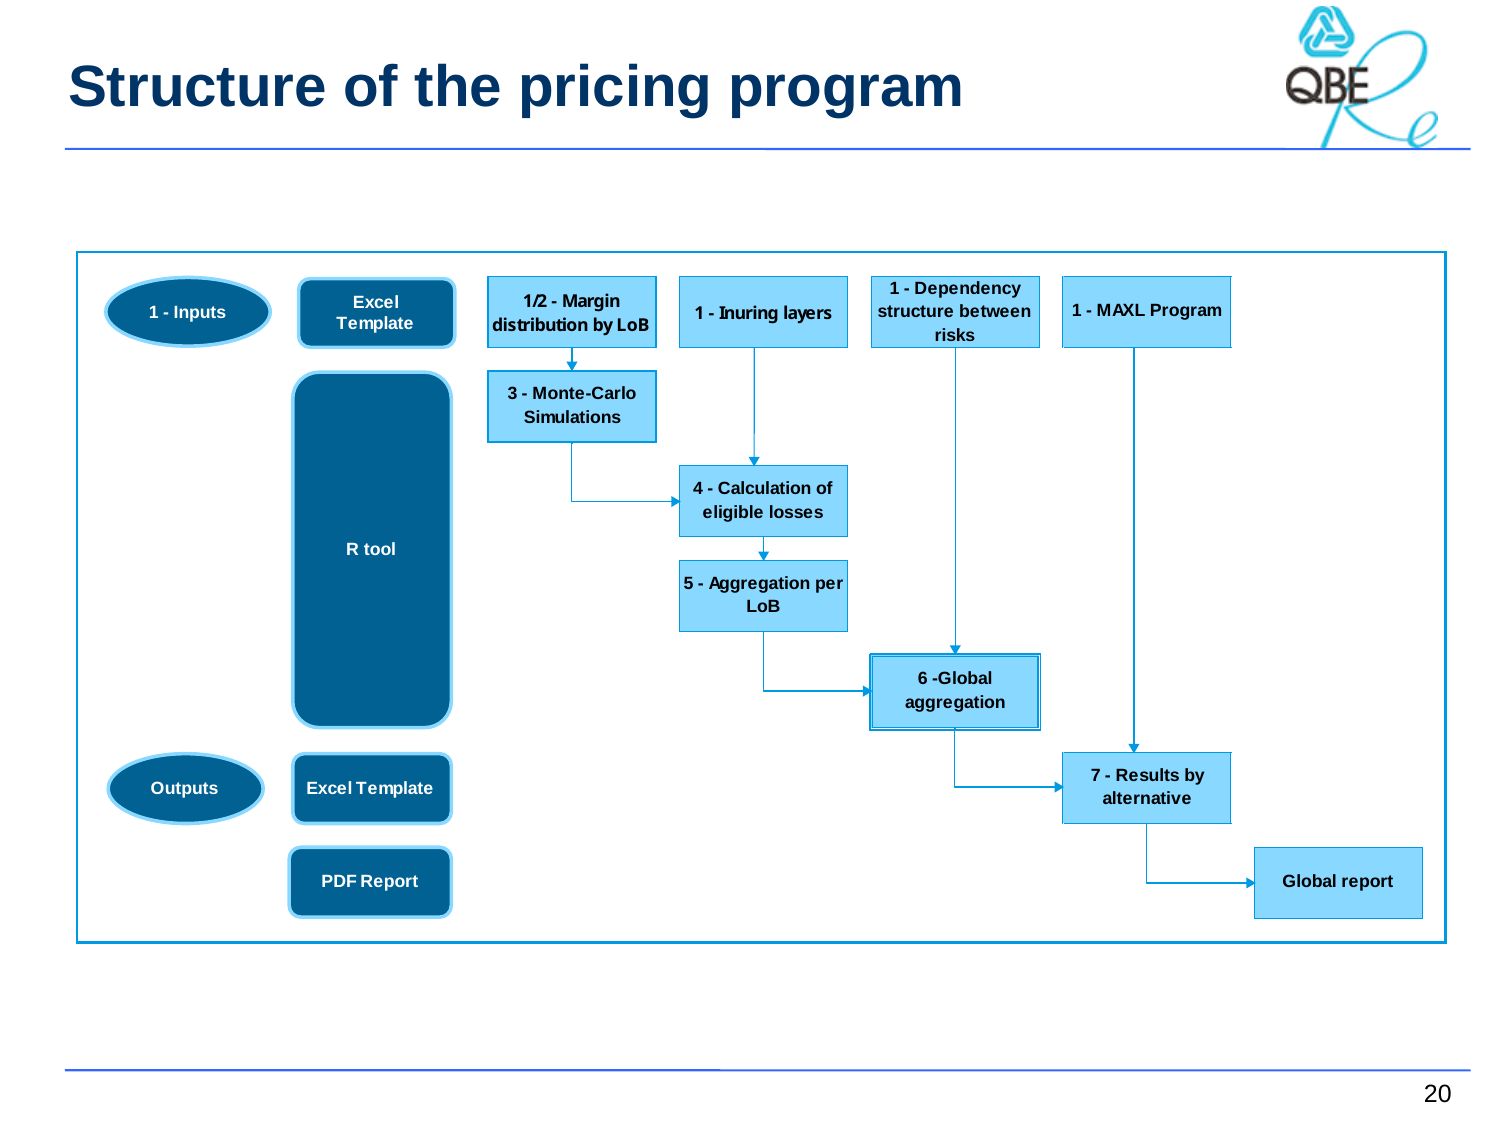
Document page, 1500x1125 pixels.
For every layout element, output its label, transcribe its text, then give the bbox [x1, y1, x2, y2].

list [52, 227, 1471, 968]
title Structure of the pricing program [53, 19, 1247, 147]
picture [1286, 6, 1438, 148]
